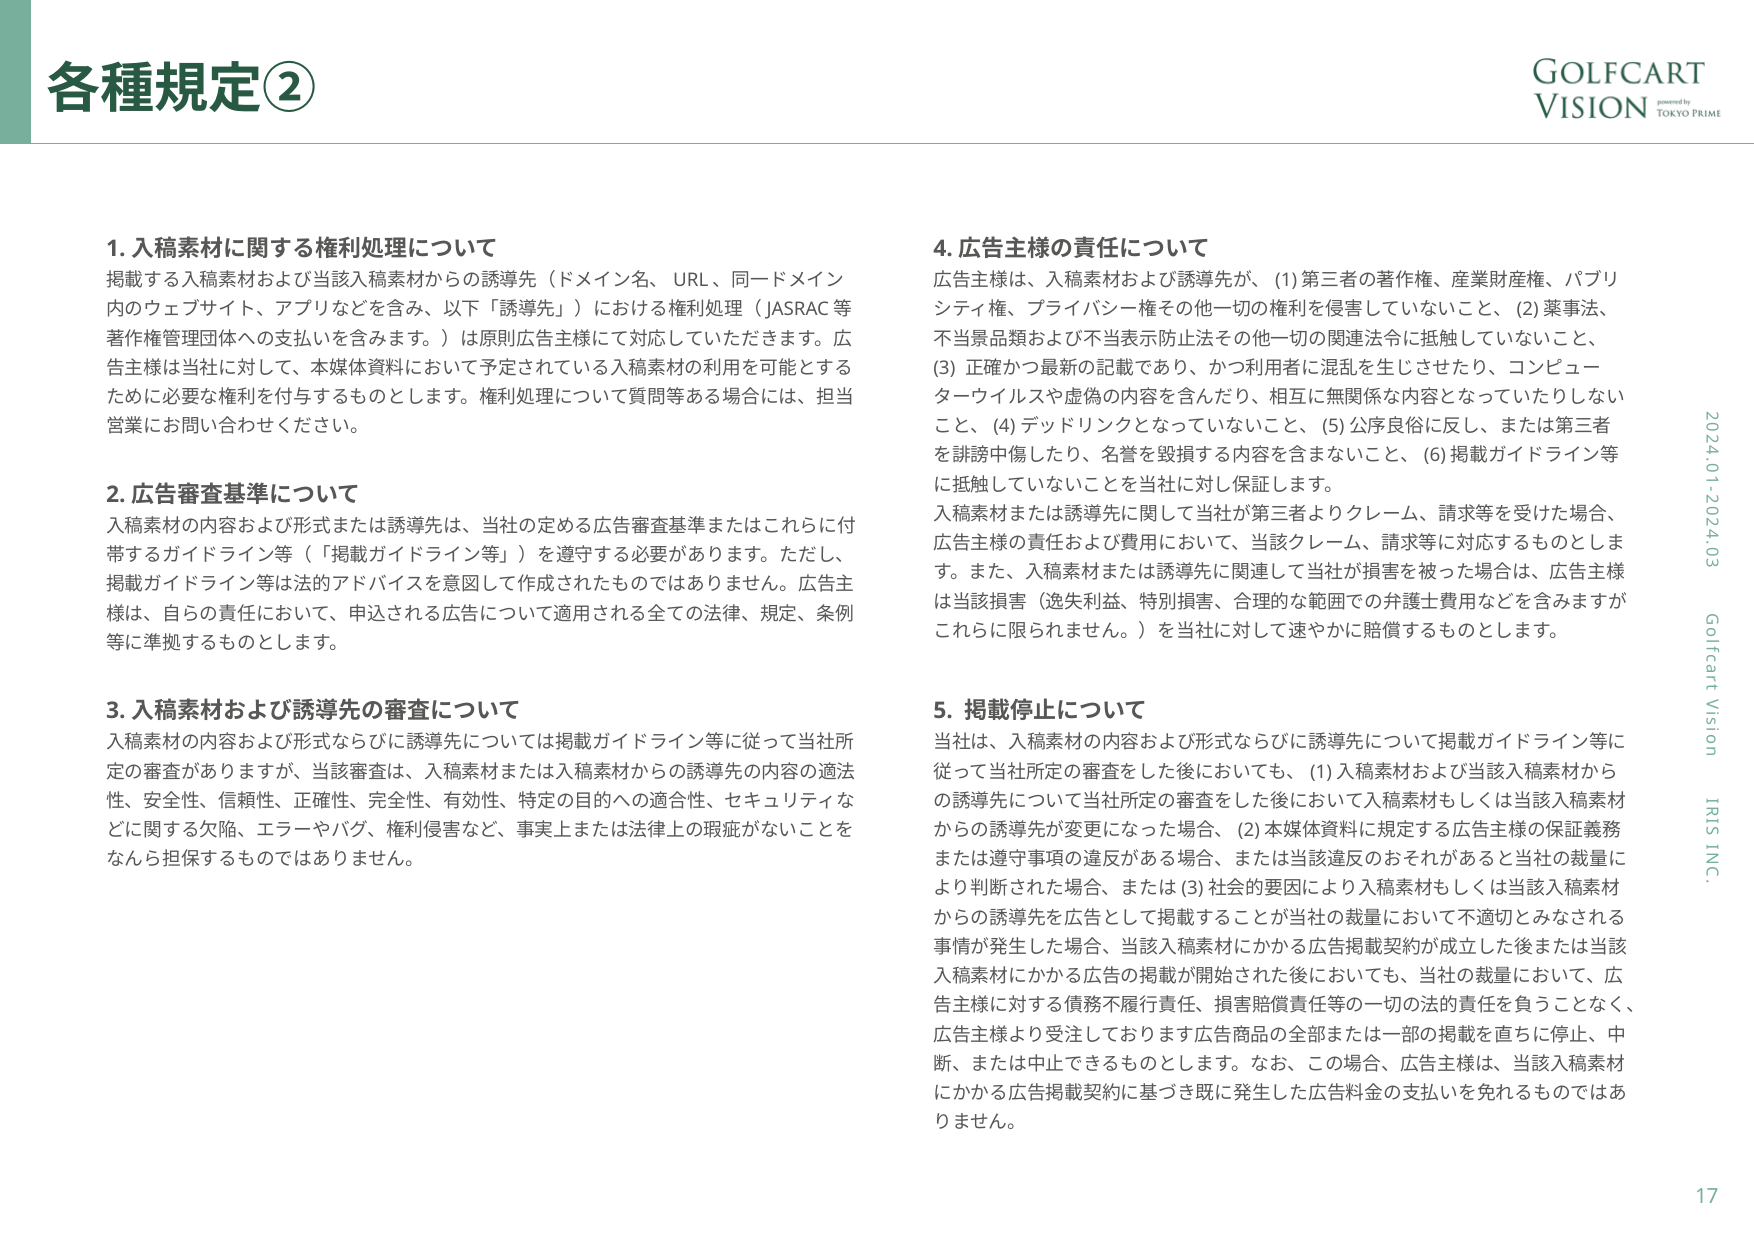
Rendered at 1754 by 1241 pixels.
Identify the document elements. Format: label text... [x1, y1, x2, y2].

text_box 1.入稿素材に関する権利処理について 掲載する入稿素材および当該入稿素材からの誘導先（ドメイン名、URL、同一ドメイン内のウェブサイト、アプリなどを含み、以下「誘導先」）における権利処理（JASRAC等著作権管理団体への支払いを含みます。）は原則広告主様にて対応していただきます。広告主様は当社に対して、本媒体資料において予定されている入稿素材の利用を可能とするために必要な権利を付与するものとします。権利処理について質問等ある場合には、担当営業にお問い合わせください。 2.広告審査基準について 入稿素材の内容および形式または誘導先は、当社の定める広告審査基準またはこれらに付帯するガイドライン等（「掲載ガイドライン等」）を遵守する必要があります。ただし、掲載ガイドライン等は法的アドバイスを意図して作成されたものではありません。広告主様は、自らの責任において、申込される広告について適用される全ての法律、規定、条例等に準拠するものとします。 3.入稿素材および誘導先の審査について 入稿素材の内容および形式ならびに誘導先については掲載ガイドライン等に従って当社所定の審査がありますが、当該審査は、入稿素材または入稿素材からの誘導先の内容の適法性、安全性、信頼性、正確性、完全性、有効性、特定の目的への適合性、セキュリティなどに関する欠陥、エラーやバグ、権利侵害など、事実上または法律上の瑕疵がないことをなんら担保するものではありません。 [91, 212, 877, 877]
title 各種規定② [31, 36, 1753, 143]
text_box 4.広告主様の責任について 広告主様は、入稿素材および誘導先が、(1)第三者の著作権、産業財産権、パブリシティ権、プライバシー権その他一切の権利を侵害していないこと、(2)薬事法、不当景品類および不当表示防止法その他一切の関連法令に抵触していないこと、(3) 正確かつ最新の記載であり、かつ利用者に混乱を生じさせたり、コンピューターウイルスや虚偽の内容を含んだり、相互に無関係な内容となっていたりしないこと、(4)デッドリンクとなっていないこと、(5)公序良俗に反し、または第三者を誹謗中傷したり、名誉を毀損する内容を含まないこと、(6)掲載ガイドライン等に抵触していないことを当社に対し保証します。 入稿素材または誘導先に関して当社が第三者よりクレーム、請求等を受けた場合、広告主様の責任および費用において、当該クレーム、請求等に対応するものとします。また、入稿素材または誘導先に関連して当社が損害を被った場合は、広告主様は当該損害（逸失利益、特別損害、合理的な範囲での弁護士費用などを含みますがこれらに限られません。）を当社に対して速やかに賠償するものとします。 5. 掲載停止について 当社は、入稿素材の内容および形式ならびに誘導先について掲載ガイドライン等に従って当社所定の審査をした後においても、(1)入稿素材および当該入稿素材からの誘導先について当社所定の審査をした後において入稿素材もしくは当該入稿素材からの誘導先が変更になった場合、(2)本媒体資料に規定する広告主様の保証義務または遵守事項の違反がある場合、または当該違反のおそれがあると当社の裁量により判断された場合、または(3)社会的要因により入稿素材もしくは当該入稿素材からの誘導先を広告として掲載することが当社の裁量において不適切とみなされる事情が発生した場合、当該入稿素材にかかる広告掲載契約が成立した後または当該入稿素材にかかる広告の掲載が開始された後においても、当社の裁量において、広告主様に対する債務不履行責任、損害賠償責任等の一切の法的責任を負うことなく、広告主様より受注しております広告商品の全部または一部の掲載を直ちに停止、中断、または中止できるものとします。なお、この場合、広告主様は、当該入稿素材にかかる広告掲載契約に基づき既に発生した広告料金の支払いを免れるものではありません。 [918, 212, 1643, 1140]
